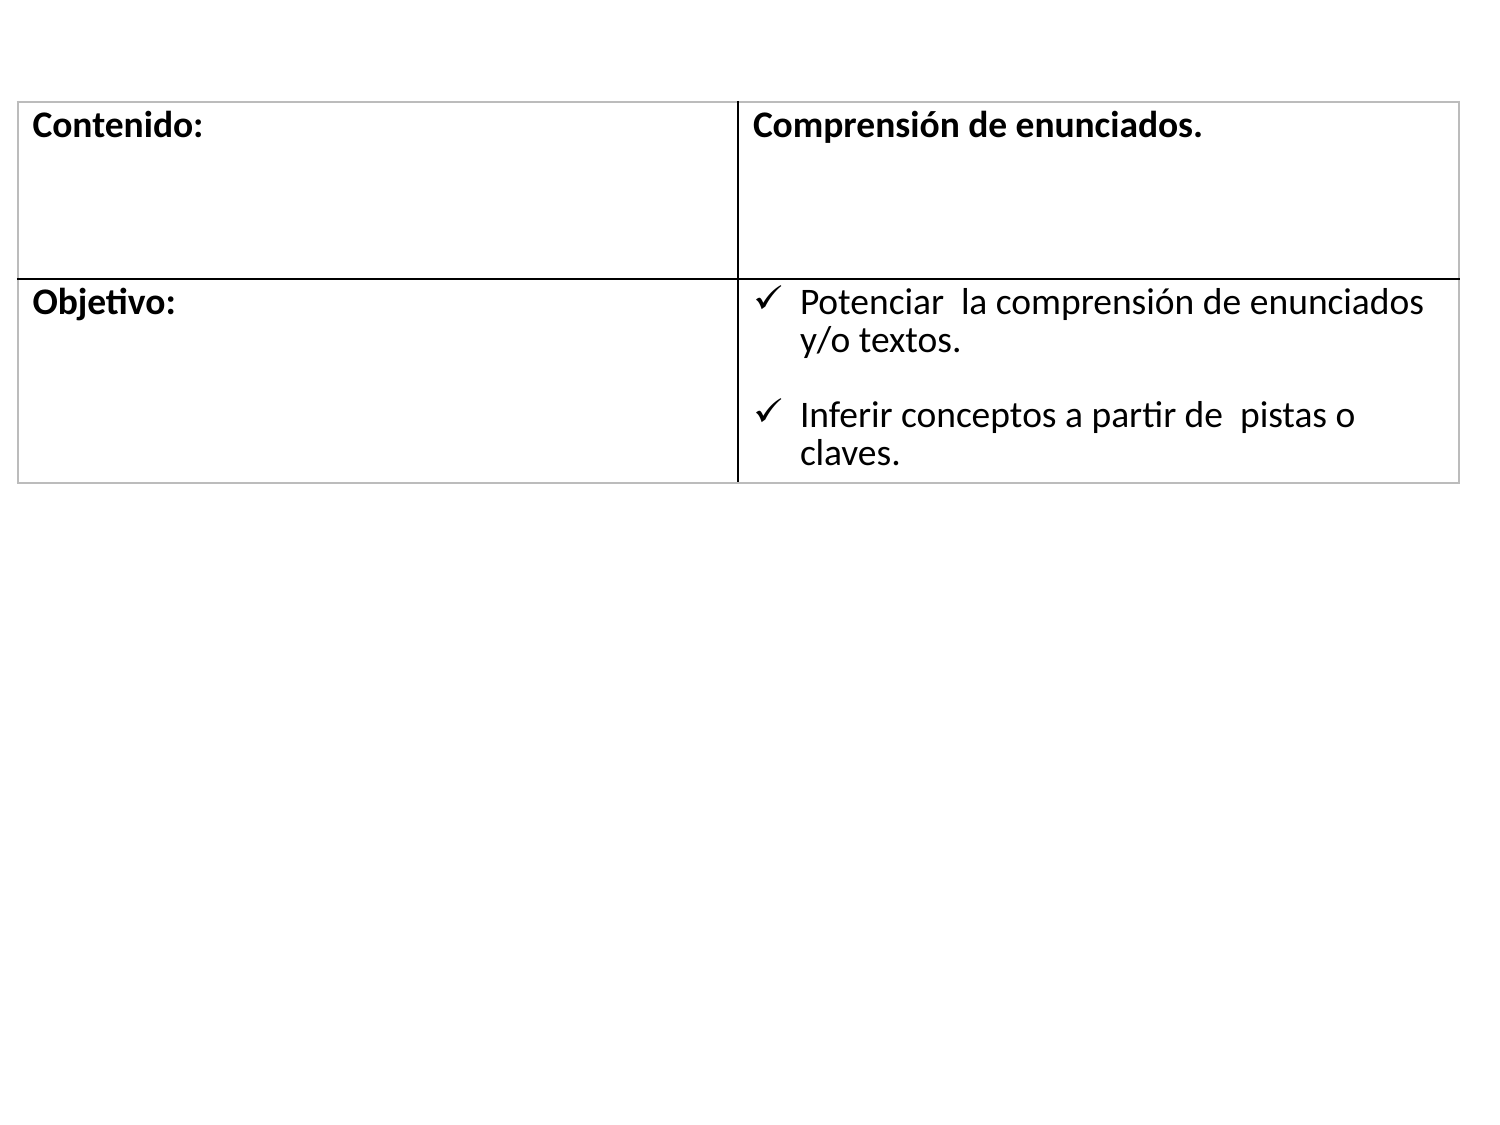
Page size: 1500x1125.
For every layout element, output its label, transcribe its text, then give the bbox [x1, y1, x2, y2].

table_header Comprensión de enunciados. [739, 103, 1458, 278]
table_cell Objetivo: [19, 280, 737, 482]
table_header Contenido: [19, 103, 737, 278]
table_cell Potenciar la comprensión de enunciados y/o textos. Inferir conceptos a partir de pistas o claves. [739, 280, 1458, 482]
